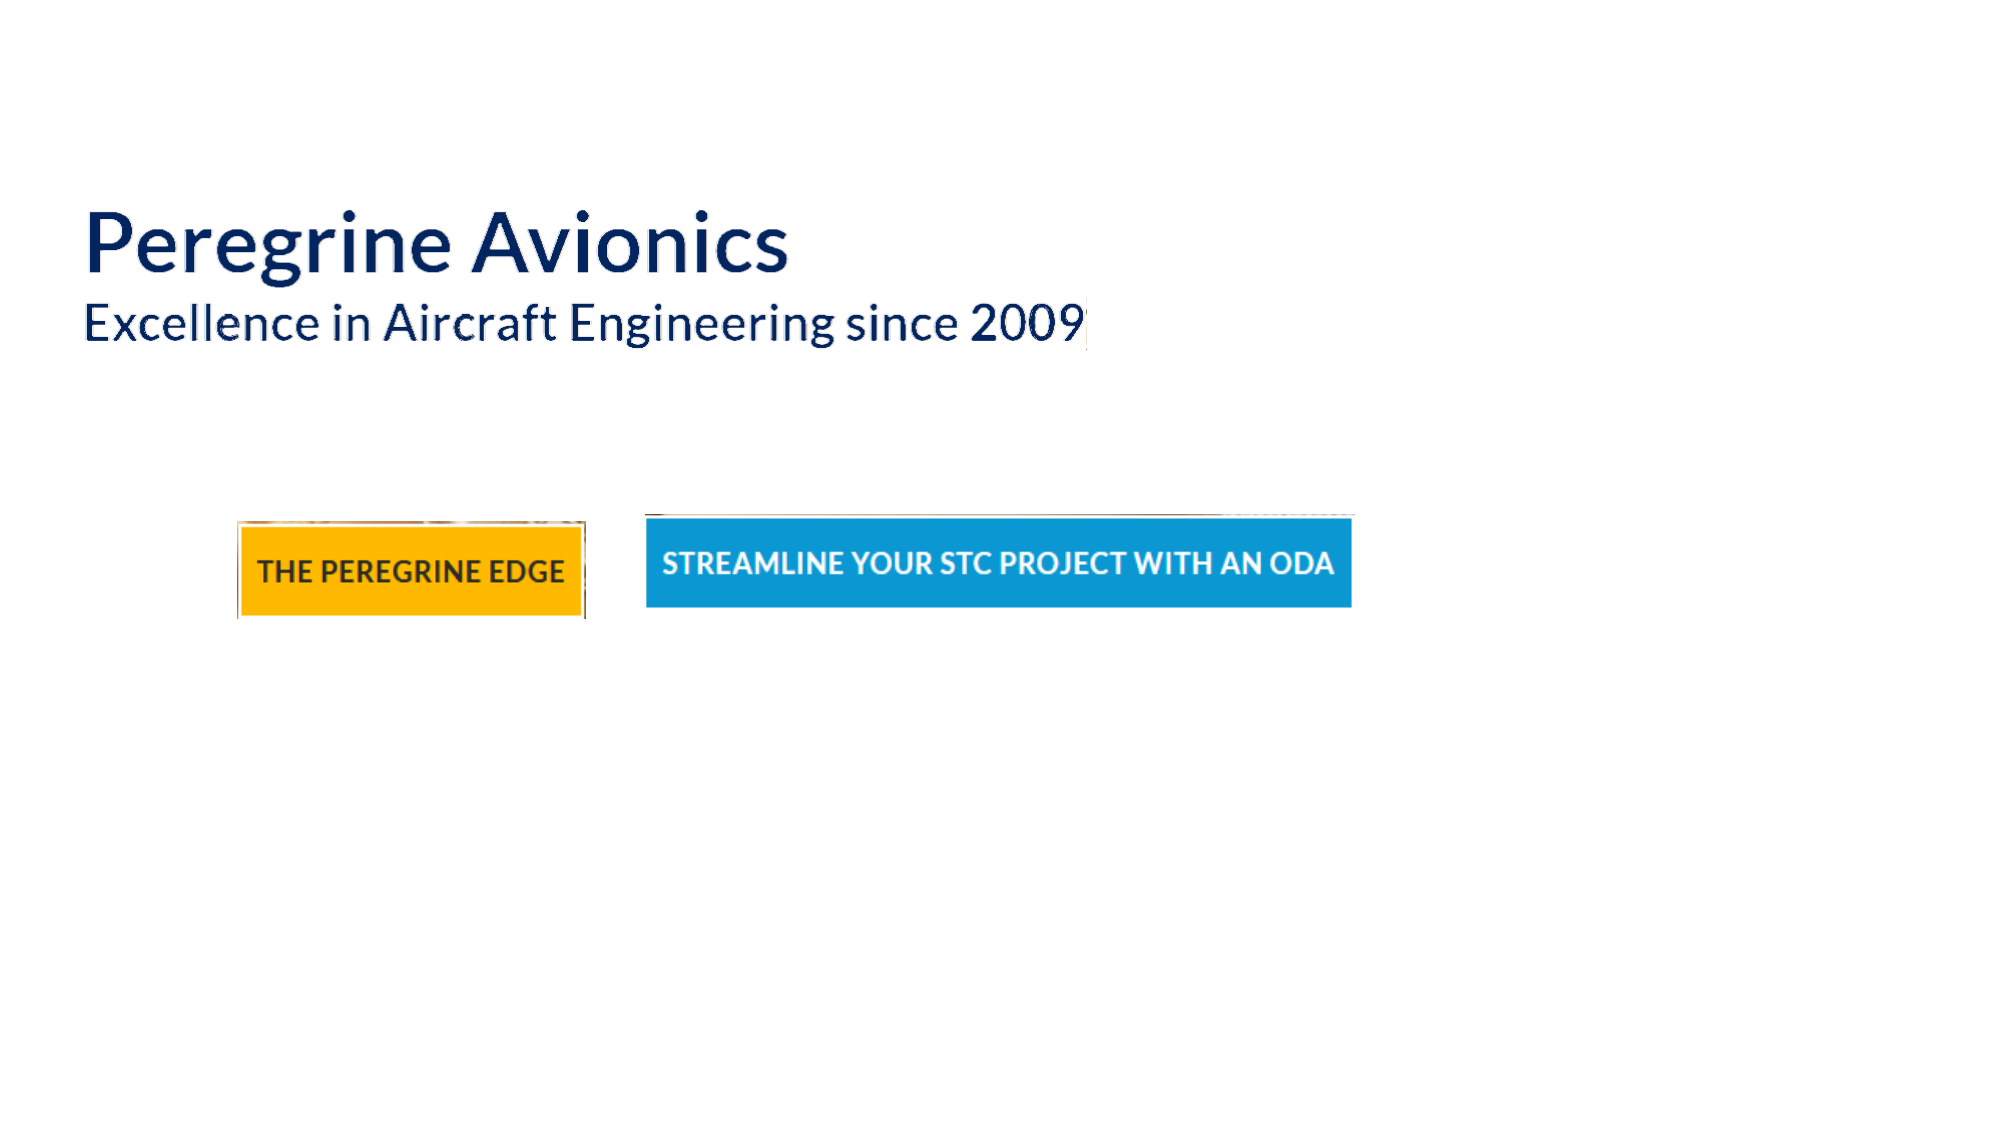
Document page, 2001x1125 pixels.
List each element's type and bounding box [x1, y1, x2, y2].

picture [645, 514, 1355, 611]
picture [237, 521, 586, 619]
picture [85, 194, 1087, 352]
